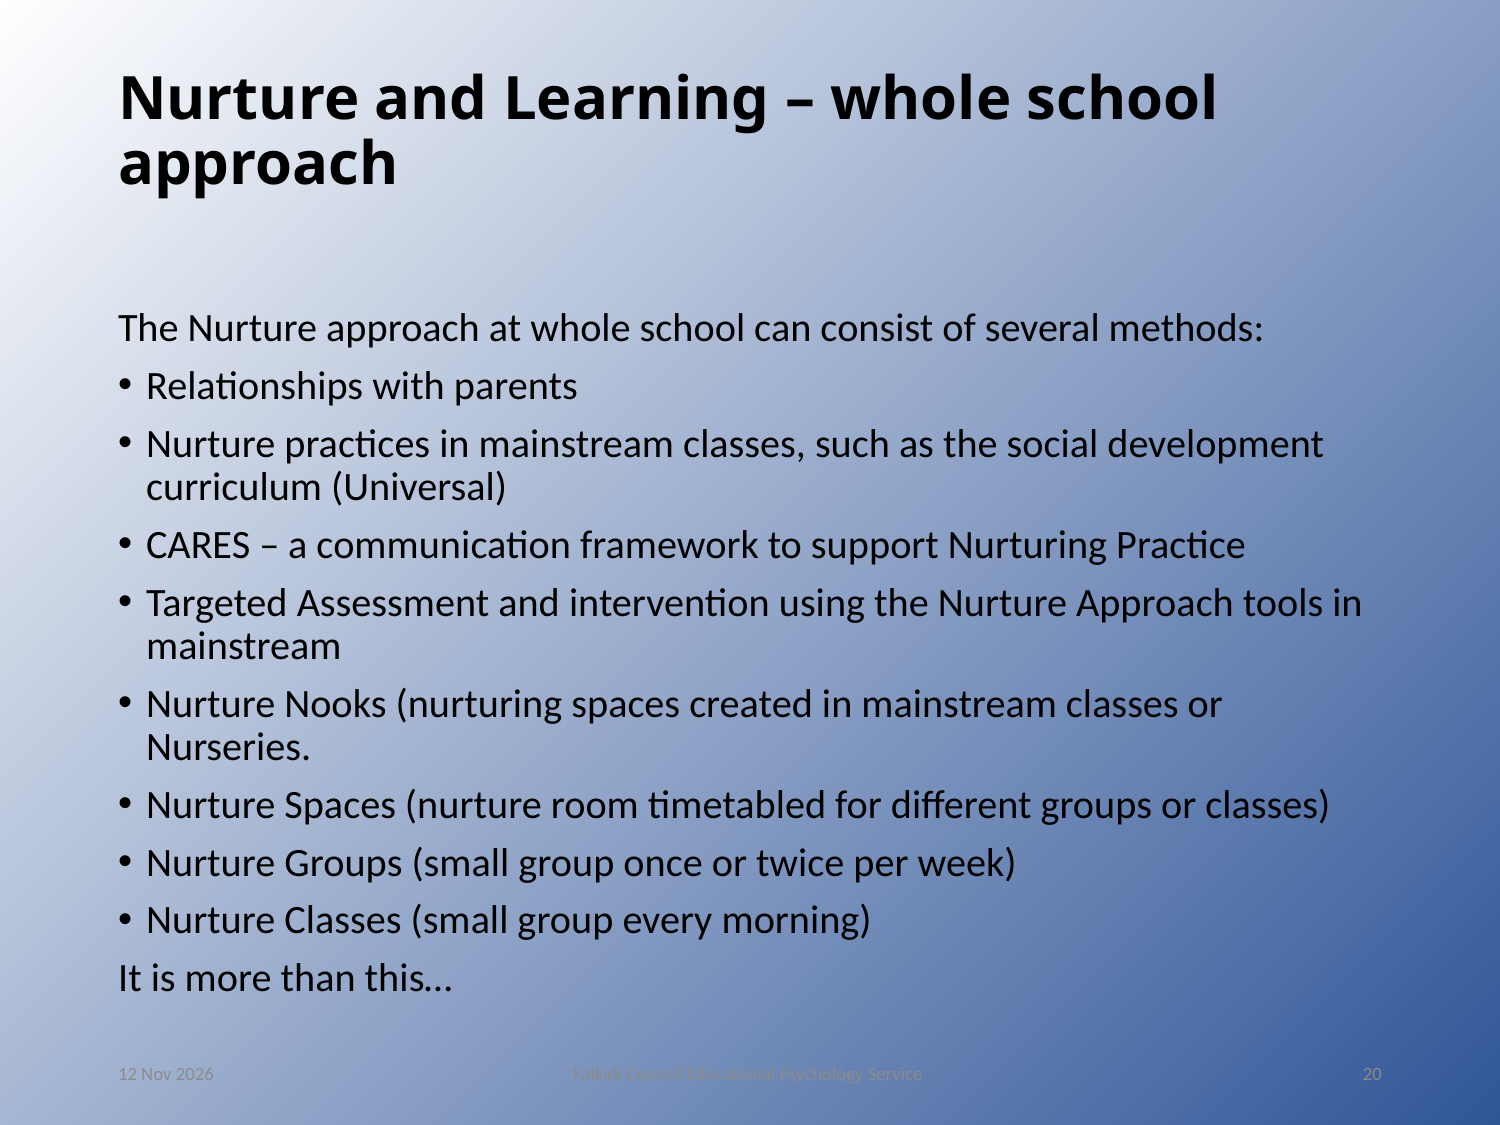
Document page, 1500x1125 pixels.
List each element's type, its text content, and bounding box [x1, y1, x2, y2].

slide_number 20 [1059, 1042, 1397, 1103]
title Nurture and Learning – whole school approach [103, 59, 1397, 278]
slide_number 12-May-16 [103, 1042, 441, 1103]
footer Falkirk Council Educational Psychology Service [496, 1042, 1004, 1103]
list The Nurture approach at whole school can consist of several methods: Relationships with parents Nurture practices in mainstream classes, such as the social development curriculum (Universal) CARES – a communication framework to support Nurturing Practice Targeted Assessment and intervention using the Nurture Approach tools in mainstream Nurture Nooks (nurturing spaces created in mainstream classes or Nurseries. Nurture Spaces (nurture room timetabled for different groups or classes) Nurture Groups (small group once or twice per week) Nurture Classes (small group every morning) It is more than this… [103, 299, 1397, 1014]
